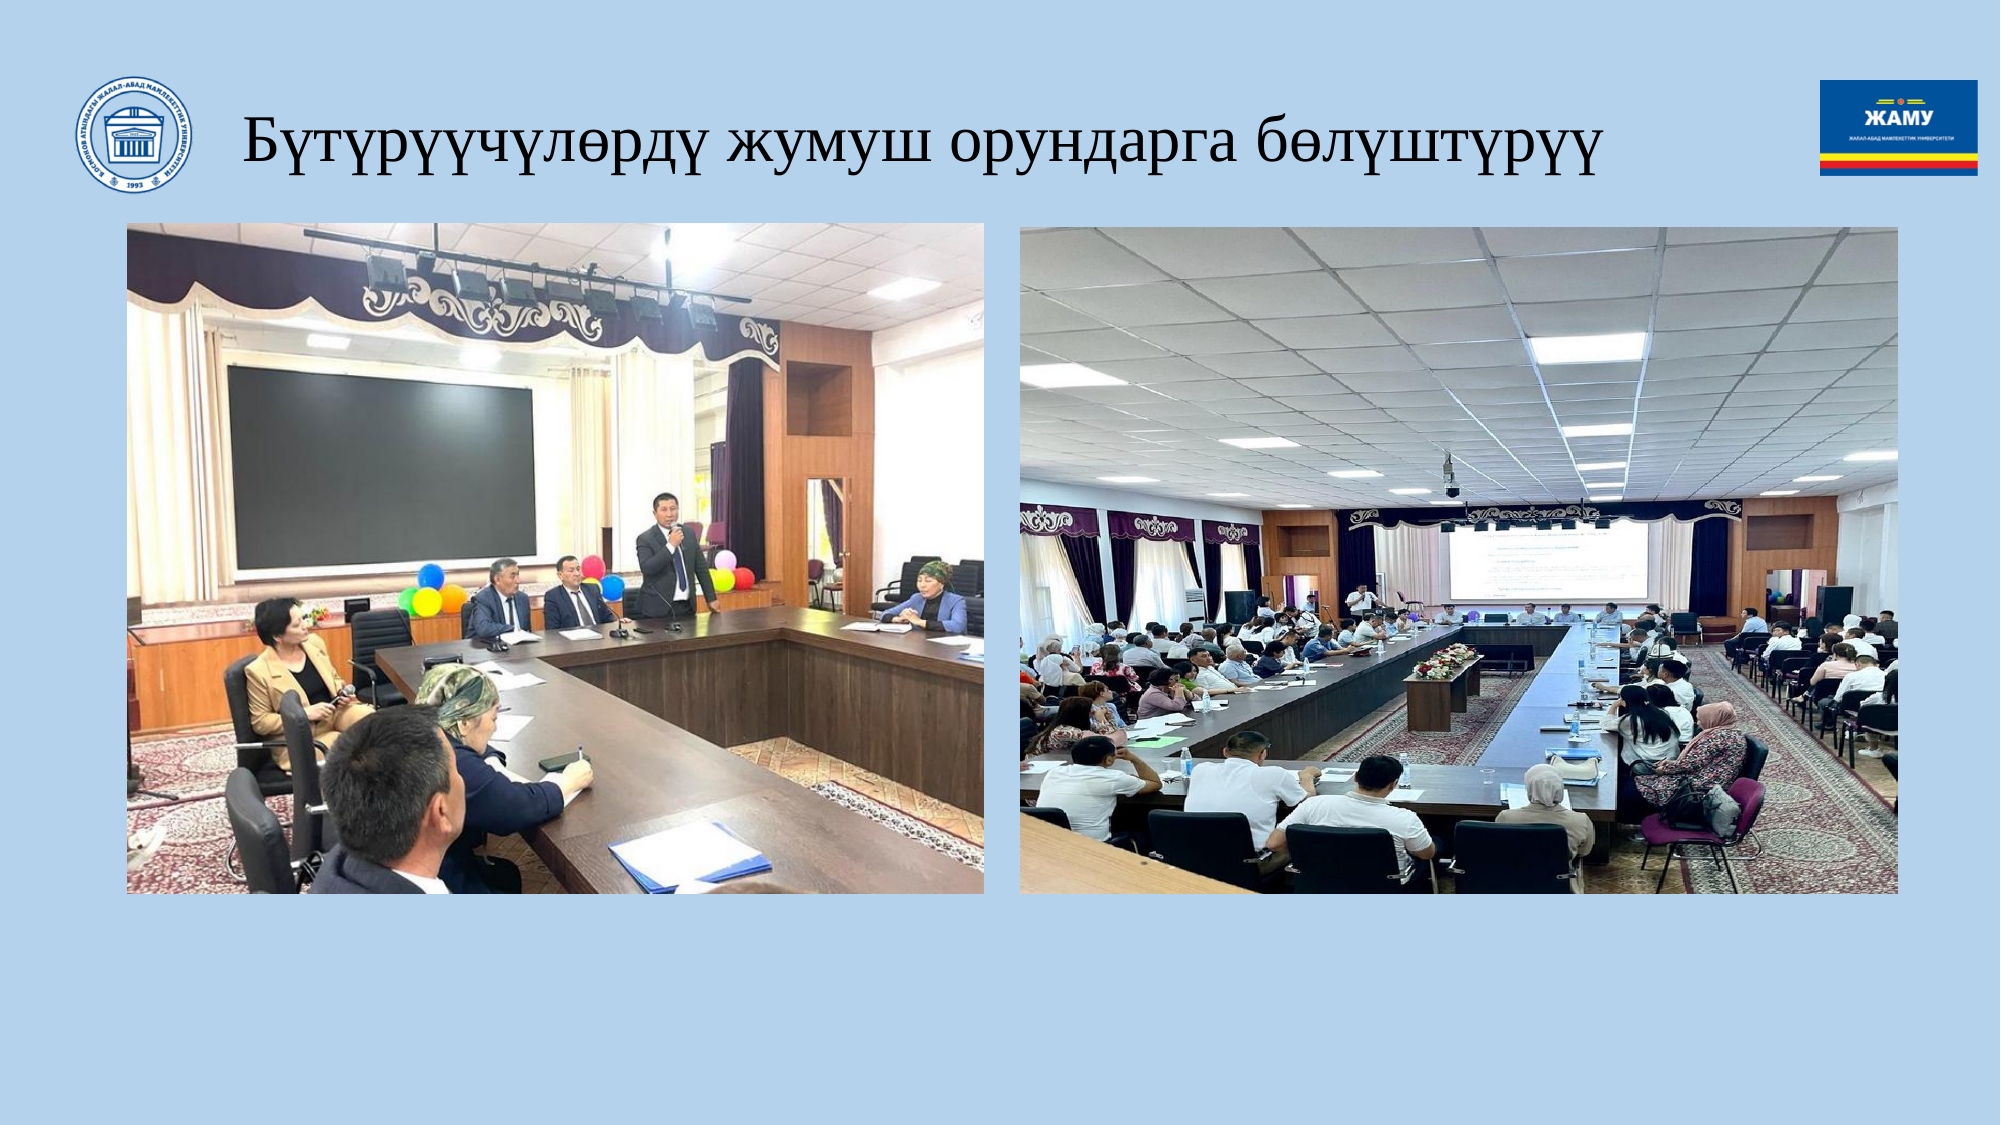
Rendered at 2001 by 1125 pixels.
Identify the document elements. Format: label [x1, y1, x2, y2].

picture [1020, 227, 1898, 894]
picture [70, 70, 197, 197]
picture [1820, 80, 1978, 176]
picture [127, 223, 984, 894]
text_box [197, 87, 1757, 183]
title [127, 53, 1853, 190]
